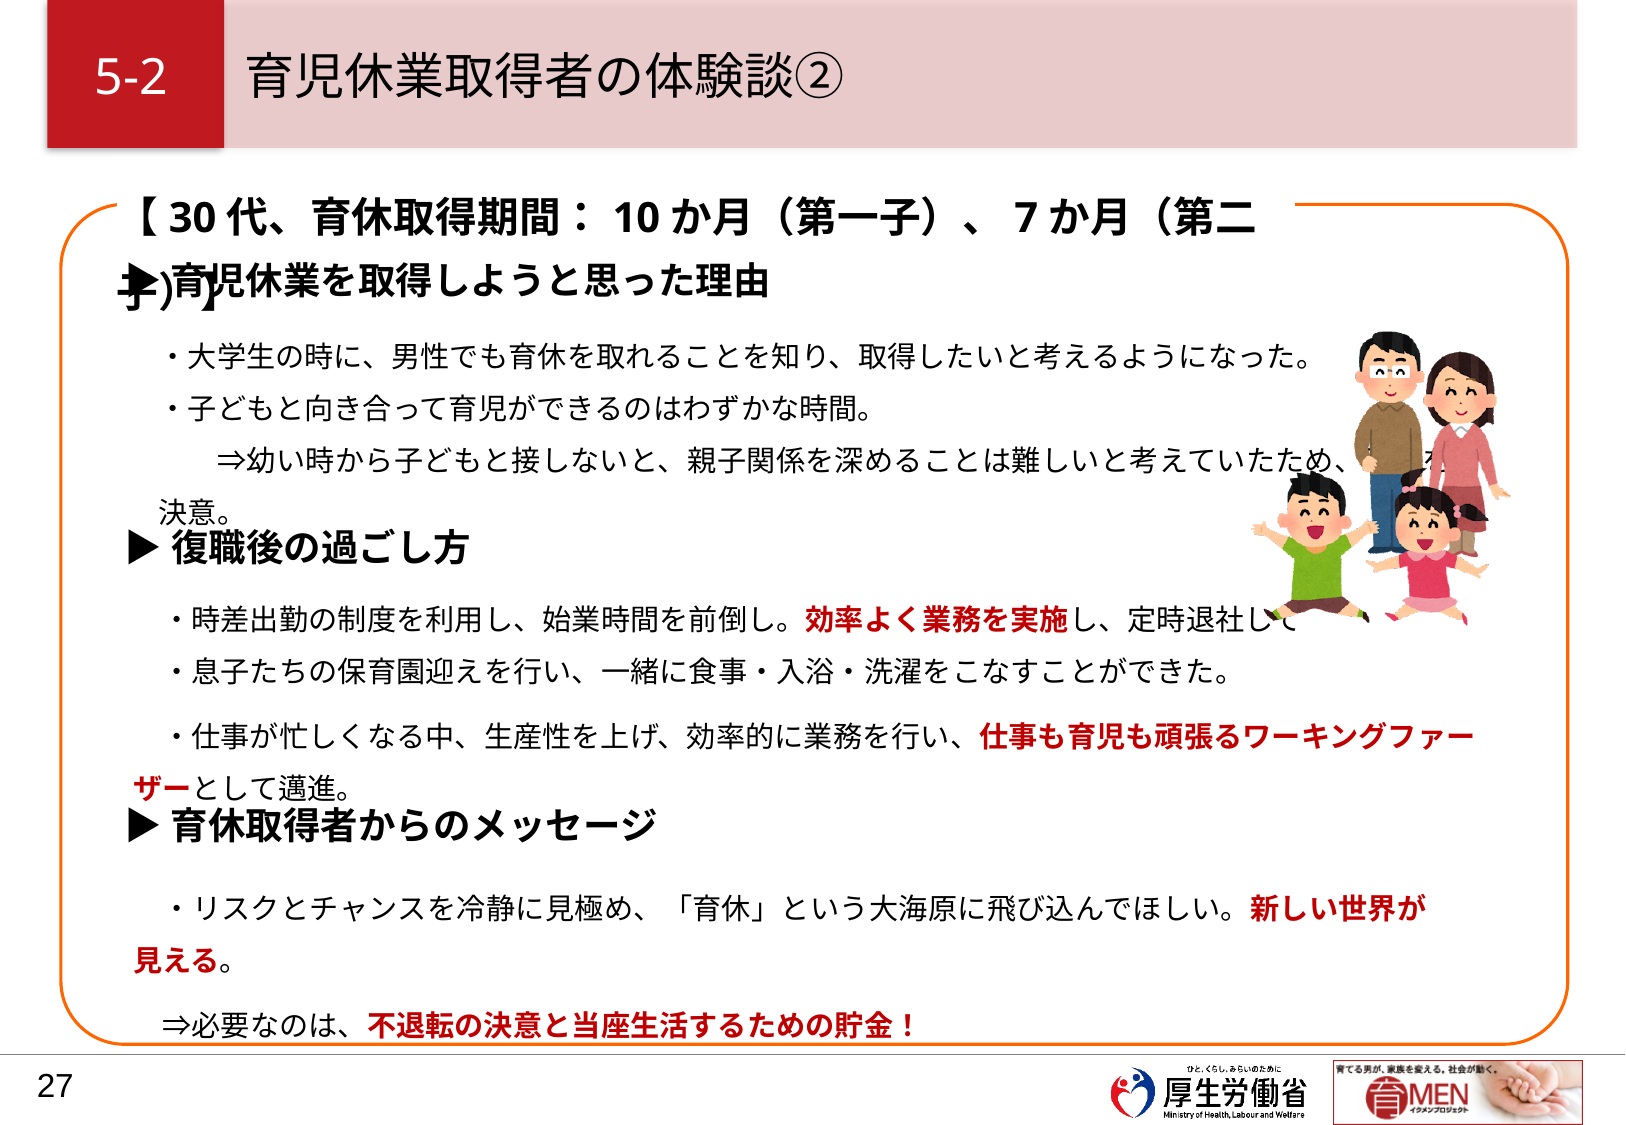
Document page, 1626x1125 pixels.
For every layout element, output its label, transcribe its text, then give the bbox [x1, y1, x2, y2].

text_box ・リスクとチャンスを冷静に見極め、「育休」という大海原に飛び込んでほしい。新しい世界が見える。 ⇒必要なのは、不退転の決意と当座生活するための貯金！ [91, 864, 1427, 1063]
text_box ▶︎育休取得者からのメッセージ [108, 792, 1513, 861]
text_box ▶︎育児休業を取得しようと思った理由 [108, 248, 1513, 317]
text_box ▶︎復職後の過ごし方 [108, 514, 1238, 583]
picture [1097, 1063, 1320, 1125]
picture [1243, 324, 1522, 638]
title 5-2 育児休業取得者の体験談② [94, 44, 1558, 151]
text_box [60, 204, 1568, 1045]
picture [1333, 1060, 1583, 1125]
text_box ・時差出勤の制度を利用し、始業時間を前倒し。効率よく業務を実施し、定時退社して ・息子たちの保育園迎えを行い、一緒に食事・入浴・洗濯をこなすことができた。 ・仕事が忙しくなる中、生産性を上げ、効率的に業務を行い、仕事も育児も頑張るワーキングファーザーとして邁進。 [91, 575, 1493, 784]
slide_number 26 [36, 1054, 97, 1114]
text_box 【30代、育休取得期間：10か月（第一子）、7か月（第二子）】 [116, 156, 1295, 248]
